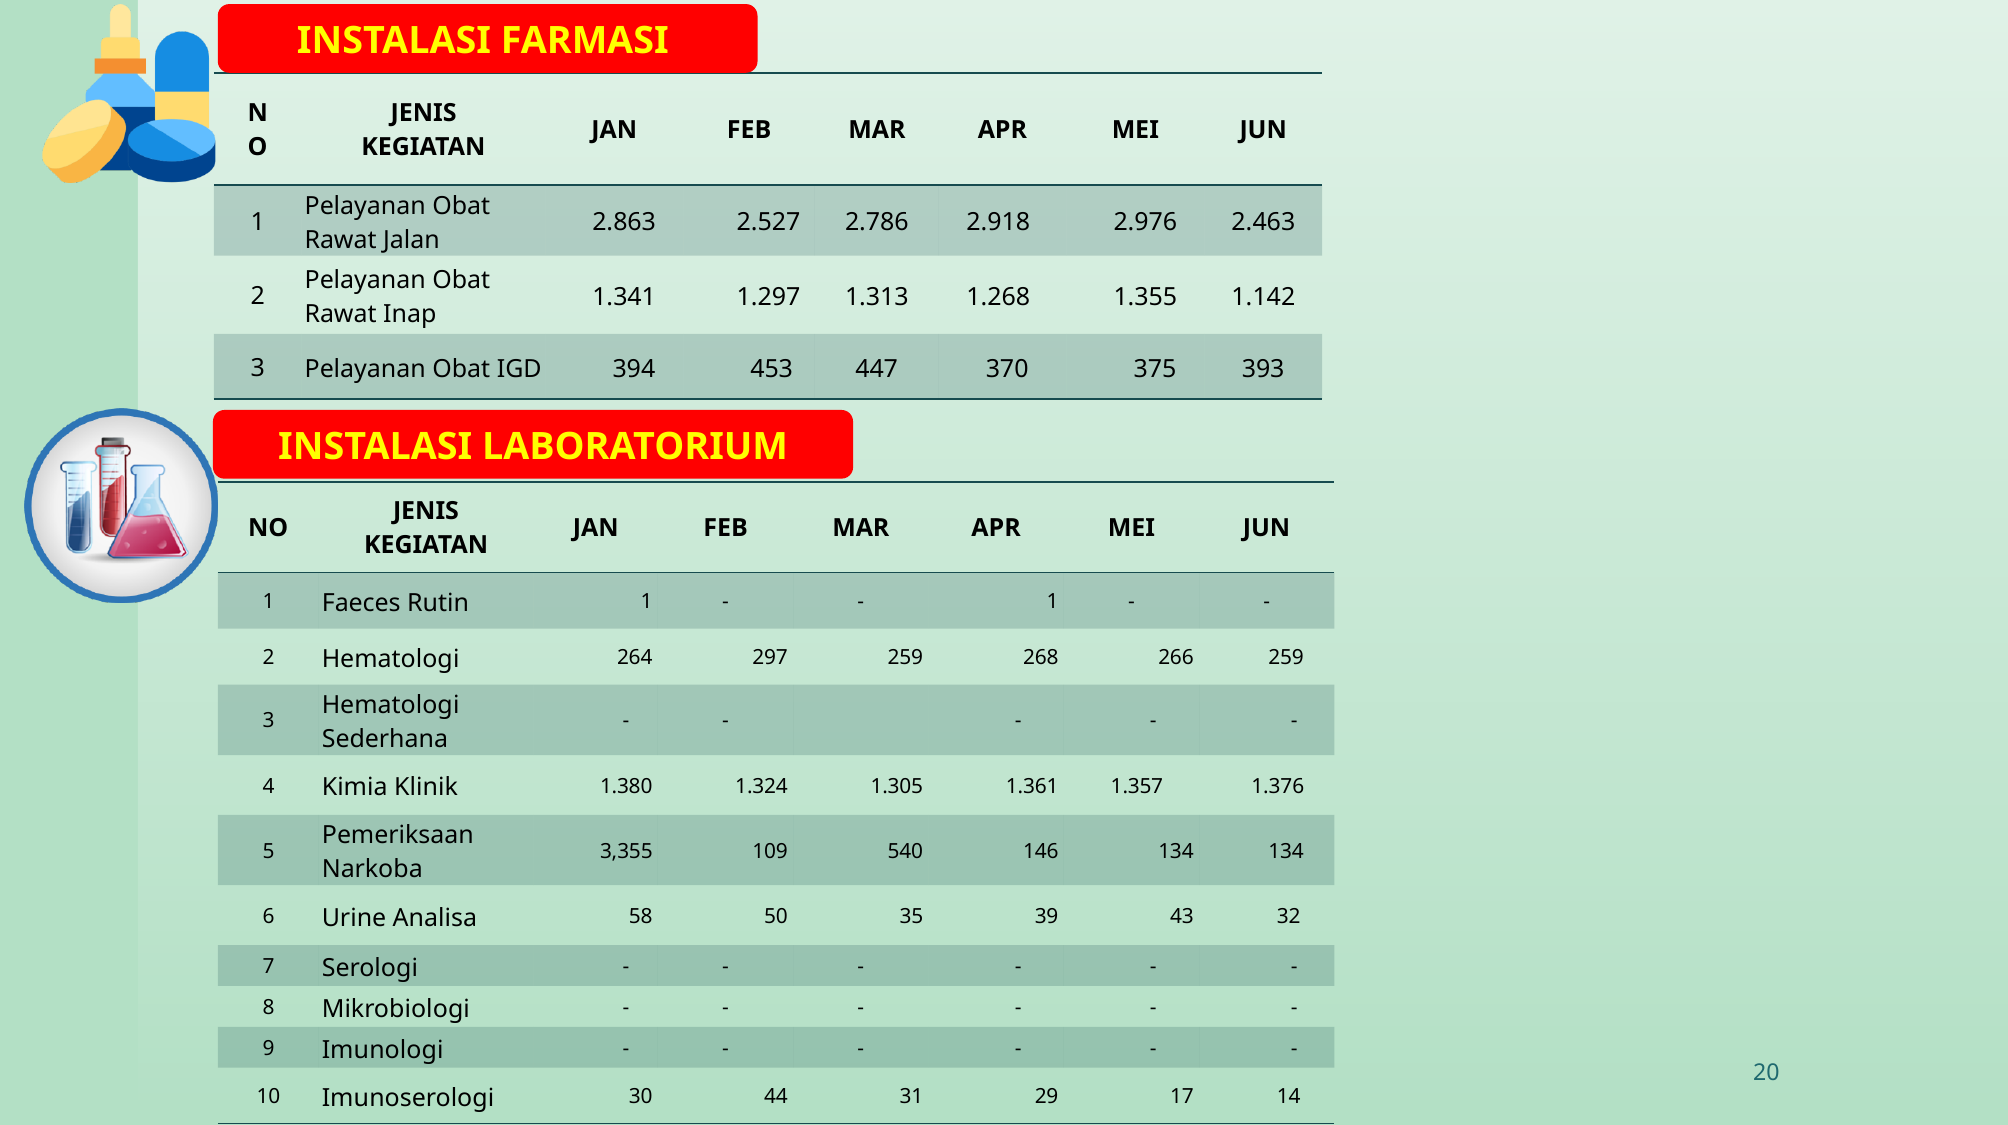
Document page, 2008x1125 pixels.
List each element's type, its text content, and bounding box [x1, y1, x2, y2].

table_header NO [214, 74, 302, 184]
table_header JAN [534, 483, 658, 572]
table_header APR [939, 74, 1067, 184]
table_header MEI [1067, 74, 1205, 184]
table_cell - [1064, 945, 1199, 986]
table_cell Imunoserologi [319, 1068, 534, 1123]
table_cell - [928, 945, 1064, 986]
table_cell 2.863 [545, 186, 683, 256]
table_cell - [1064, 1027, 1199, 1068]
table_cell 1.313 [815, 256, 939, 334]
table_cell 268 [928, 629, 1064, 685]
table_cell 2.976 [1067, 186, 1205, 256]
table_header FEB [683, 74, 815, 184]
table_cell - [534, 986, 658, 1027]
picture [38, 4, 218, 183]
table_cell 1 [928, 573, 1064, 629]
table_cell 39 [928, 885, 1064, 945]
table_cell Pelayanan Obat Rawat Jalan [302, 186, 545, 256]
table_cell 5 [218, 815, 319, 885]
table_cell 3 [218, 685, 319, 755]
table_cell 134 [1064, 815, 1199, 885]
table_cell Imunologi [319, 1027, 534, 1068]
table_cell 297 [658, 629, 793, 685]
table_cell 58 [534, 885, 658, 945]
table_cell 1 [534, 573, 658, 629]
table_cell 1.376 [1199, 755, 1334, 815]
table_cell Kimia Klinik [319, 755, 534, 815]
table_cell 146 [928, 815, 1064, 885]
table_cell - [658, 945, 793, 986]
table_cell 1.361 [928, 755, 1064, 815]
table_cell 2 [214, 256, 302, 334]
table_cell - [928, 685, 1064, 755]
table_cell 1.305 [793, 755, 928, 815]
table_cell 2.918 [939, 186, 1067, 256]
table_header MEI [1064, 483, 1199, 572]
table_cell - [793, 986, 928, 1027]
table_cell 1.355 [1067, 256, 1205, 334]
text_box INSTALASI FARMASI [218, 3, 759, 74]
table_cell 7 [218, 945, 319, 986]
table_cell 1.324 [658, 755, 793, 815]
table_header JENIS KEGIATAN [319, 483, 534, 572]
table_cell 453 [683, 334, 815, 398]
table_cell Faeces Rutin [319, 573, 534, 629]
table_cell 32 [1199, 885, 1334, 945]
table_cell [793, 685, 928, 755]
table_header FEB [658, 483, 793, 572]
table_cell - [793, 945, 928, 986]
table_cell 17 [1064, 1068, 1199, 1123]
table_cell 10 [218, 1068, 319, 1123]
table_cell 1.380 [534, 755, 658, 815]
table_cell 1.341 [545, 256, 683, 334]
table_cell 2.786 [815, 186, 939, 256]
table_cell 2 [218, 629, 319, 685]
table_header JENIS KEGIATAN [302, 74, 545, 184]
table_cell Hematologi Sederhana [319, 685, 534, 755]
slide_number 20 [1334, 1042, 1795, 1103]
table_cell Urine Analisa [319, 885, 534, 945]
table_cell - [534, 1027, 658, 1068]
table_header MAR [815, 74, 939, 184]
table_cell - [928, 1027, 1064, 1068]
table_cell 266 [1064, 629, 1199, 685]
table_cell - [658, 573, 793, 629]
table_header JUN [1199, 483, 1334, 572]
table_cell - [1199, 573, 1334, 629]
table_cell 109 [658, 815, 793, 885]
table_cell 50 [658, 885, 793, 945]
table_cell 30 [534, 1068, 658, 1123]
table_cell - [658, 1027, 793, 1068]
table_cell 8 [218, 986, 319, 1027]
table_cell - [534, 685, 658, 755]
table_cell 2.463 [1205, 186, 1322, 256]
table_cell 2.527 [683, 186, 815, 256]
table_cell - [793, 573, 928, 629]
table_cell 375 [1067, 334, 1205, 398]
table_cell 259 [793, 629, 928, 685]
table_cell 4 [218, 755, 319, 815]
picture [24, 408, 218, 603]
table_cell - [1199, 986, 1334, 1027]
table_cell 14 [1199, 1068, 1334, 1123]
table_cell - [793, 1027, 928, 1068]
table_cell - [1064, 986, 1199, 1027]
table_header NO [218, 483, 319, 572]
table_cell 1.297 [683, 256, 815, 334]
table_cell 370 [939, 334, 1067, 398]
table_header JUN [1205, 74, 1322, 184]
table_cell Mikrobiologi [319, 986, 534, 1027]
table_header MAR [793, 483, 928, 572]
table_cell 35 [793, 885, 928, 945]
table_cell 394 [545, 334, 683, 398]
table_cell 31 [793, 1068, 928, 1123]
table_cell - [1199, 1027, 1334, 1068]
table_cell - [1064, 685, 1199, 755]
table_cell 3 [214, 334, 302, 398]
table_cell - [658, 986, 793, 1027]
table_cell - [1199, 685, 1334, 755]
table_cell - [1199, 945, 1334, 986]
table_cell 43 [1064, 885, 1199, 945]
table_cell 1 [218, 573, 319, 629]
table_cell 9 [218, 1027, 319, 1068]
table_header JAN [545, 74, 683, 184]
table_cell Pelayanan Obat Rawat Inap [302, 256, 545, 334]
table_cell 3,355 [534, 815, 658, 885]
table_cell 1.268 [939, 256, 1067, 334]
table_cell 6 [218, 885, 319, 945]
table_cell Serologi [319, 945, 534, 986]
table_cell - [928, 986, 1064, 1027]
table_cell Pelayanan Obat IGD [302, 334, 545, 398]
text_box INSTALASI LABORATORIUM [218, 408, 855, 480]
table_cell 1.357 [1064, 755, 1199, 815]
table_cell 393 [1205, 334, 1322, 398]
table_cell 29 [928, 1068, 1064, 1123]
table_cell 1.142 [1205, 256, 1322, 334]
table_cell 134 [1199, 815, 1334, 885]
table_cell 1 [214, 186, 302, 256]
table_cell 44 [658, 1068, 793, 1123]
table_cell - [658, 685, 793, 755]
table_cell 264 [534, 629, 658, 685]
table_cell Hematologi [319, 629, 534, 685]
table_cell 259 [1199, 629, 1334, 685]
table_cell 447 [815, 334, 939, 398]
table_cell - [534, 945, 658, 986]
table_cell - [1064, 573, 1199, 629]
table_header APR [928, 483, 1064, 572]
table_cell Pemeriksaan Narkoba [319, 815, 534, 885]
table_cell 540 [793, 815, 928, 885]
